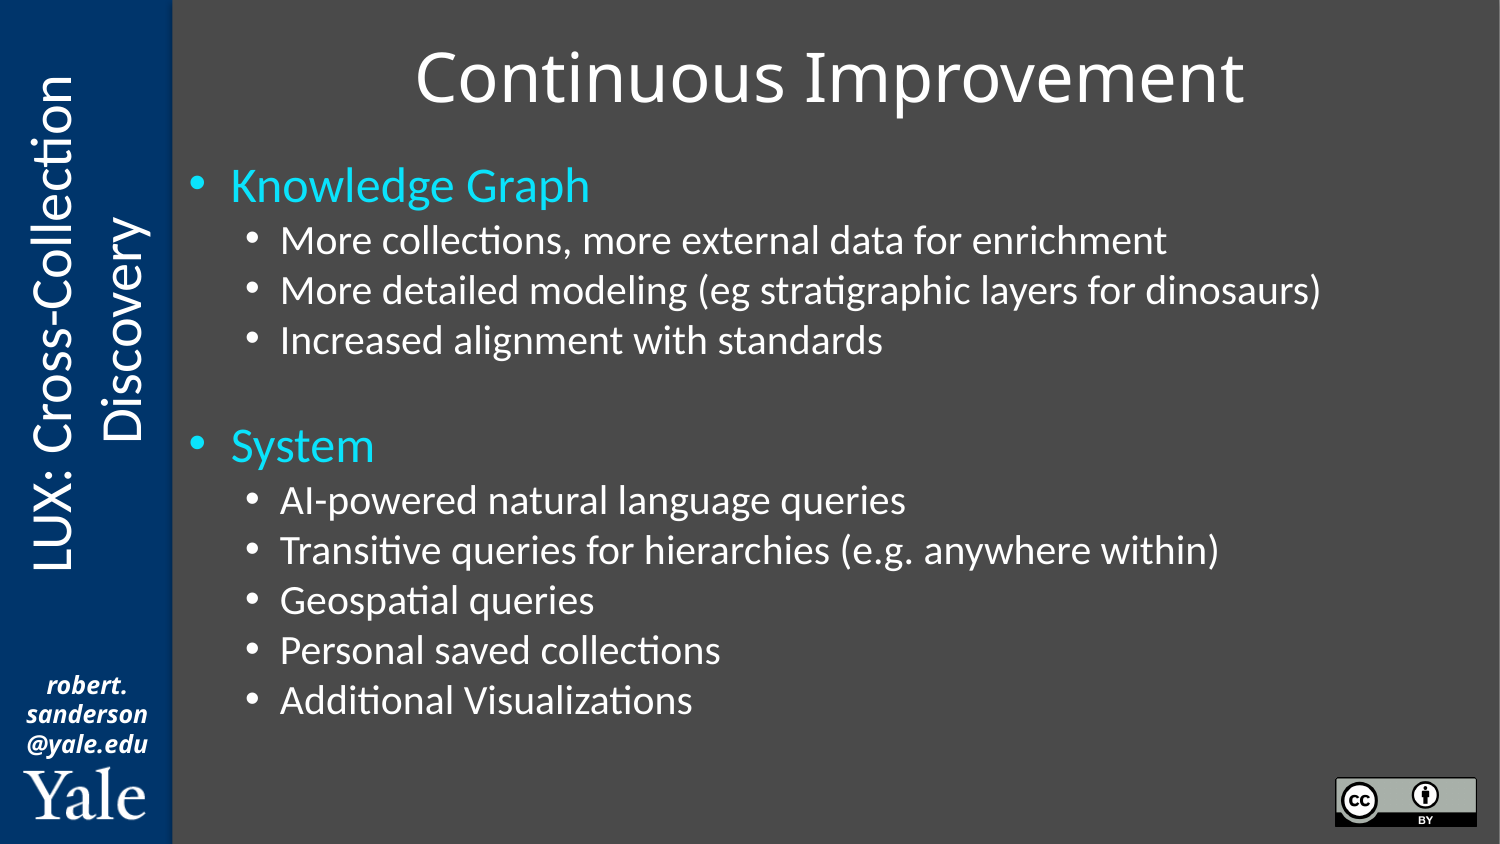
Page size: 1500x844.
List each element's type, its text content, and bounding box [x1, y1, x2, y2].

title Continuous Improvement [183, 9, 1477, 141]
list Knowledge Graph More collections, more external data for enrichment More detailed modeling (eg stratigraphic layers for dinosaurs) Increased alignment with standards System AI-powered natural language queries Transitive queries for hierarchies (e.g. anywhere within) Geospatial queries Personal saved collections Additional Visualizations [173, 144, 1477, 754]
picture [23, 731, 149, 844]
picture [1335, 777, 1477, 827]
